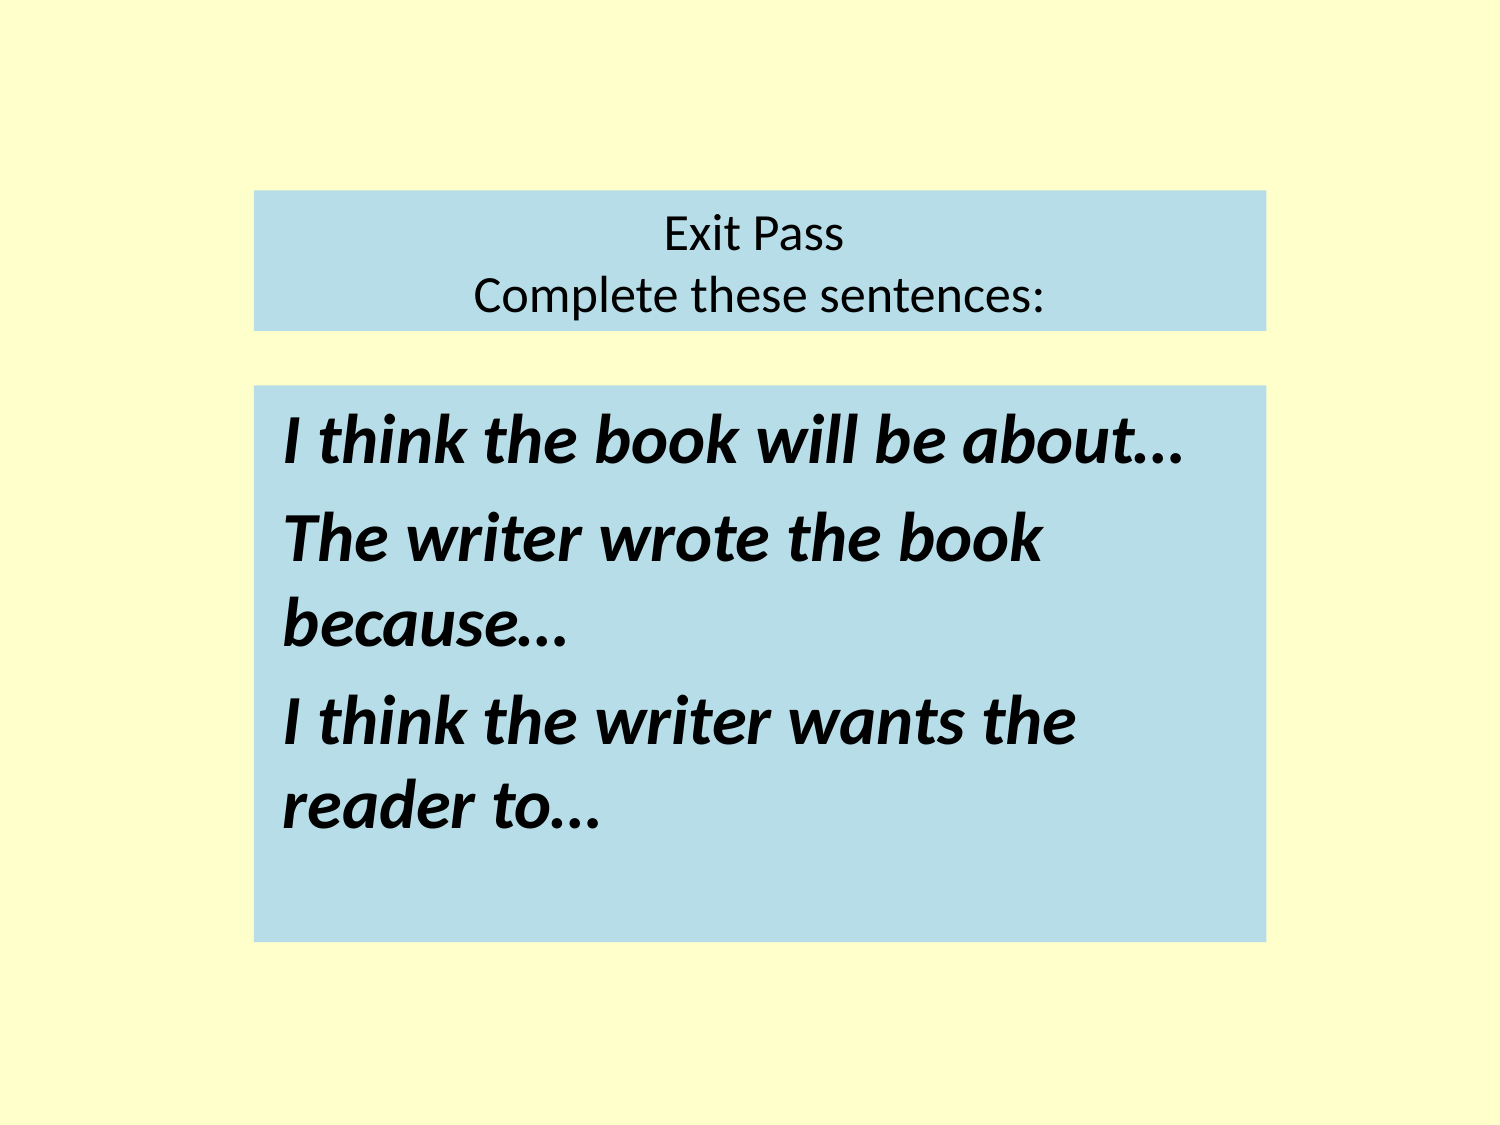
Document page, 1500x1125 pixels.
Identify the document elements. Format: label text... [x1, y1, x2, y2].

title Exit Pass Complete these sentences: [253, 190, 1267, 331]
list I think the book will be about… The writer wrote the book because… I think the writer wants the reader to… [253, 385, 1267, 943]
